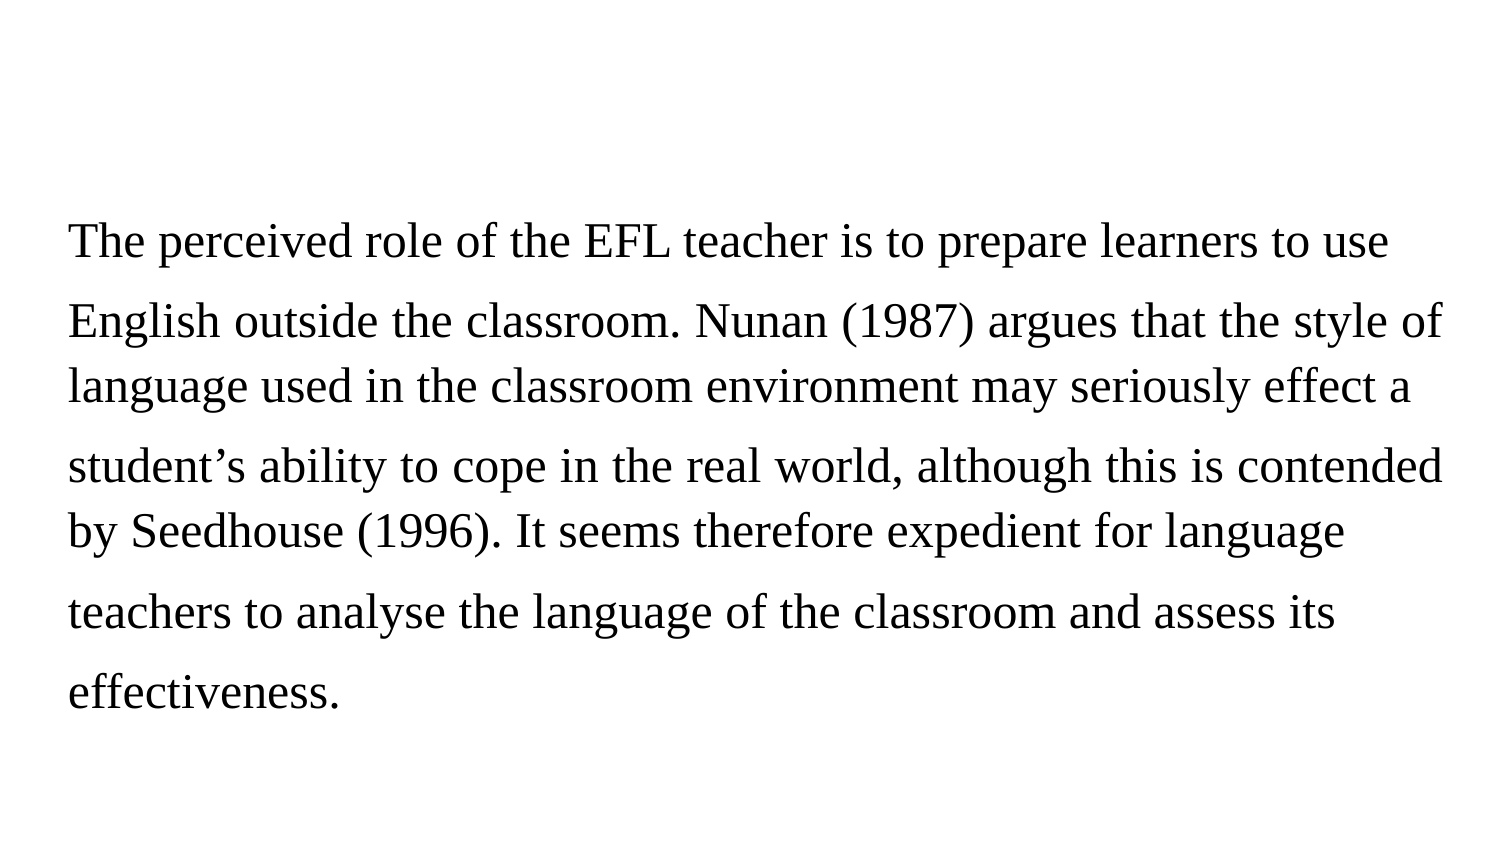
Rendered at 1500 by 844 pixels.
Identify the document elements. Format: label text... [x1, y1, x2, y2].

text_box The perceived role of the EFL teacher is to prepare learners to use English outside the classroom. Nunan (1987) argues that the style of language used in the classroom environment may seriously effect a student’s ability to cope in the real world, although this is contended by Seedhouse (1996). It seems therefore expedient for language teachers to analyse the language of the classroom and assess its effectiveness. [53, 195, 1459, 727]
